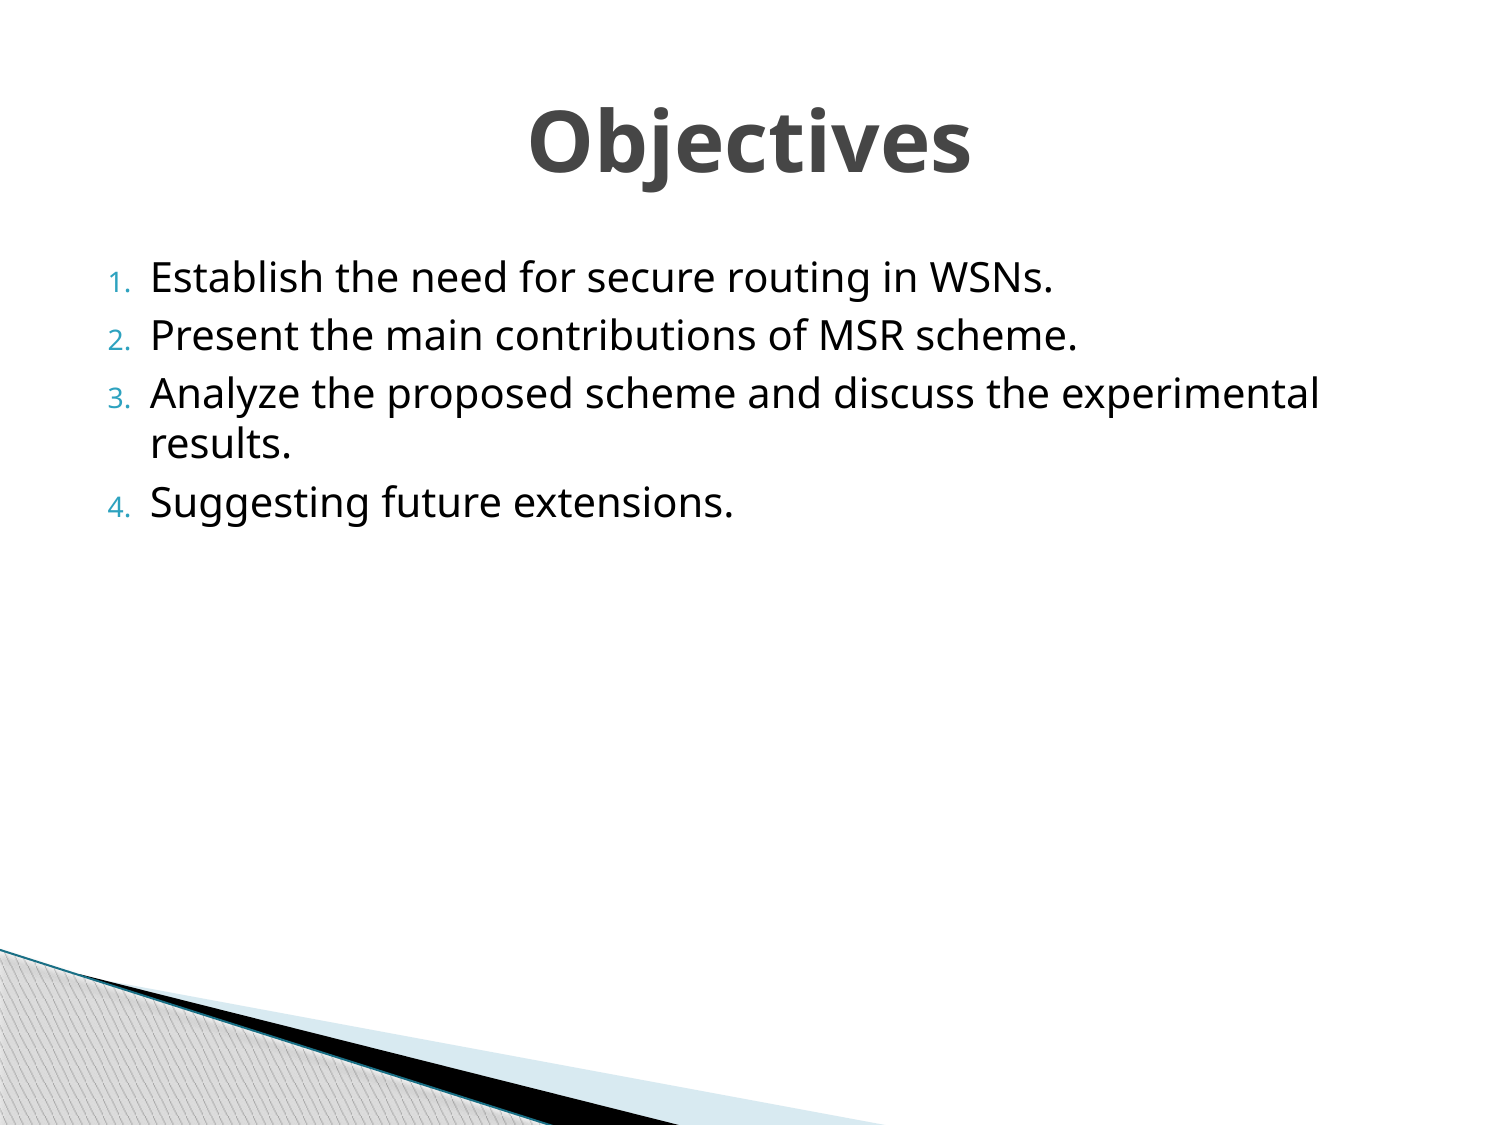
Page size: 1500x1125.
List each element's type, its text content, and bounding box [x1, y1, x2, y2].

list Establish the need for secure routing in WSNs. Present the main contributions of MSR scheme. Analyze the proposed scheme and discuss the experimental results. Suggesting future extensions. [75, 243, 1425, 986]
title Objectives [75, 45, 1425, 233]
